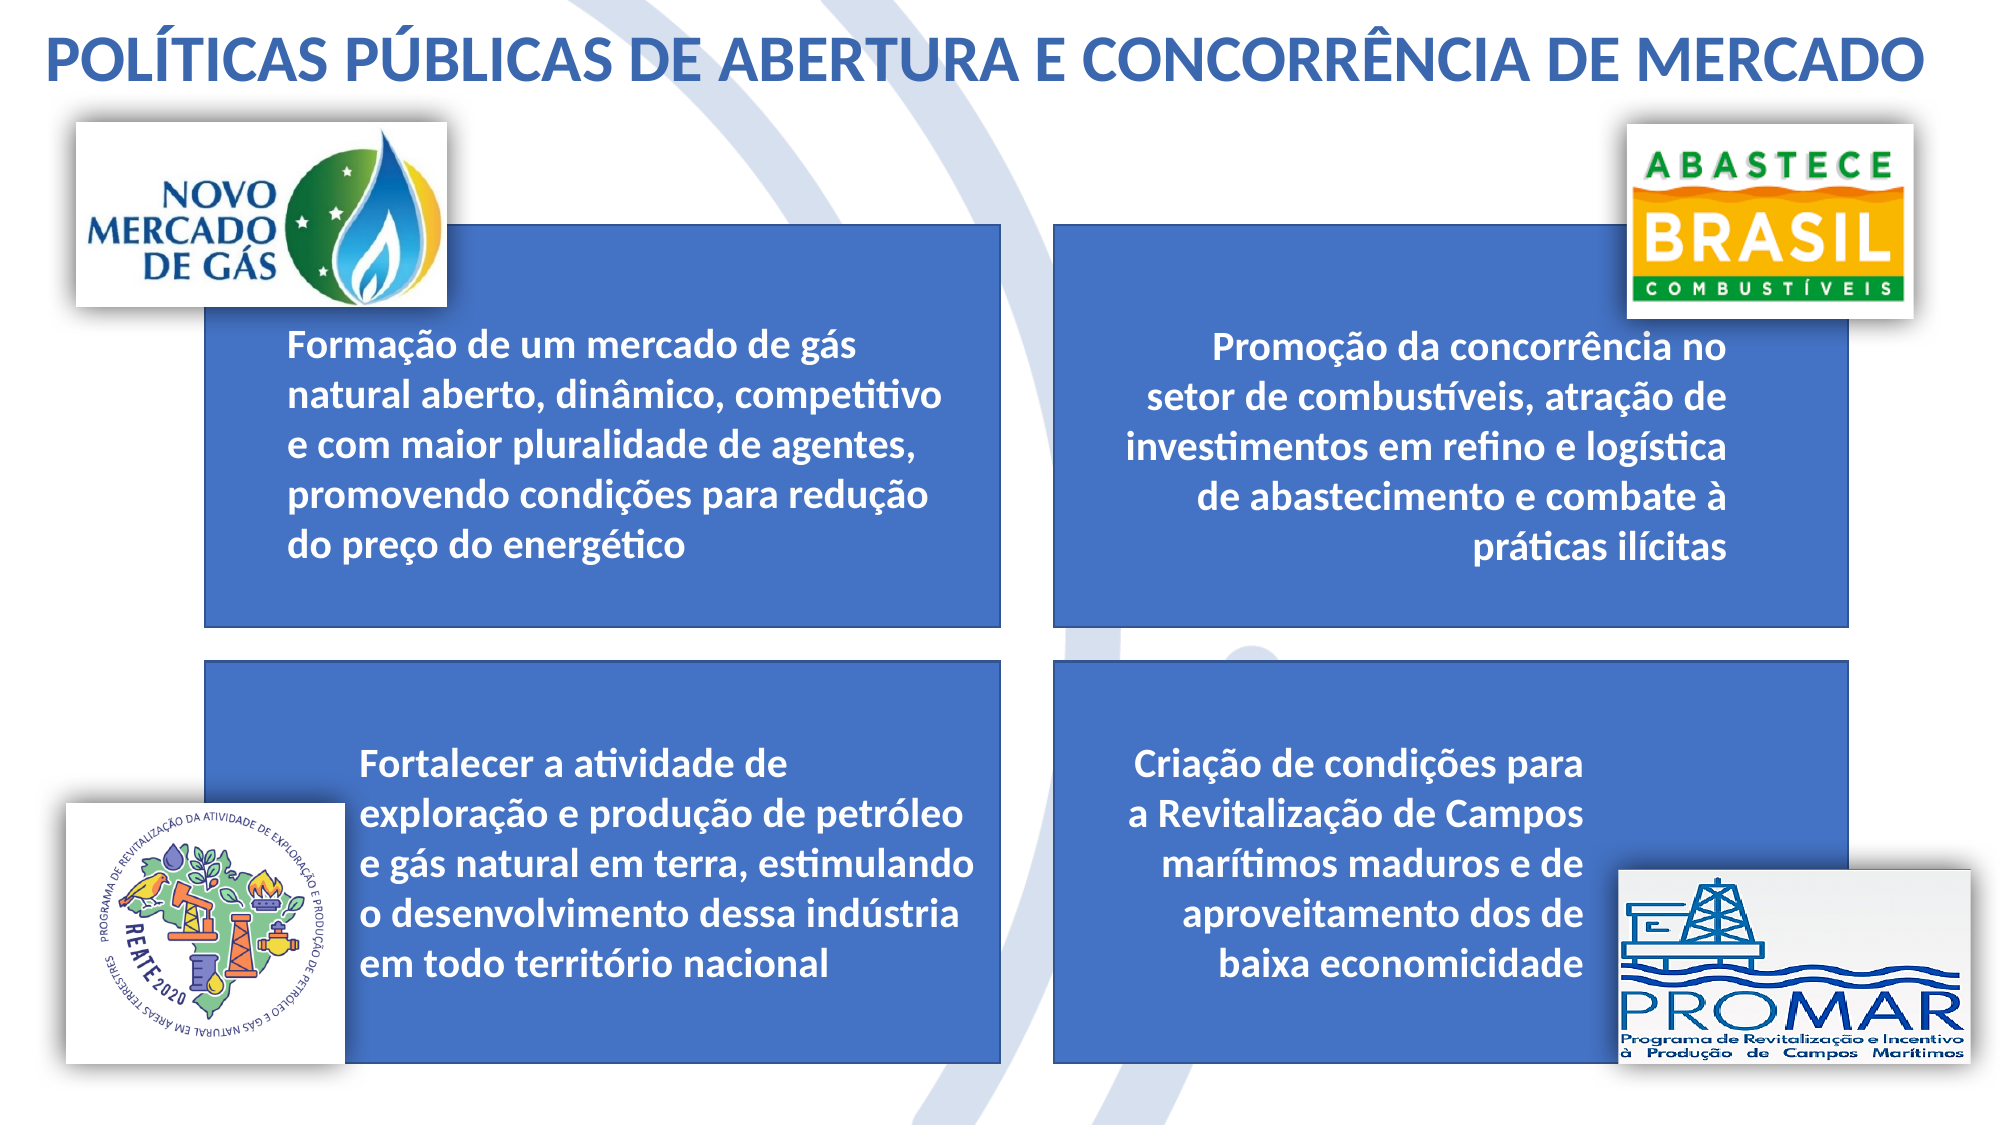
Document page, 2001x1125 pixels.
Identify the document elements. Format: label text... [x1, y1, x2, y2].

text_box [1053, 224, 1849, 628]
picture [66, 803, 345, 1064]
picture [76, 122, 447, 308]
text_box Formação de um mercado de gás natural aberto, dinâmico, competitivo e com maior pluralidade de agentes, promovendo condições para redução do preço do energético [272, 308, 987, 574]
picture [1626, 124, 1914, 319]
text_box Promoção da concorrência no setor de combustíveis, atração de investimentos em refino e logística de abastecimento e combate à práticas ilícitas [1104, 311, 1743, 577]
text_box [204, 660, 1001, 1064]
picture [1618, 869, 1971, 1064]
text_box POLÍTICAS PÚBLICAS DE ABERTURA E CONCORRÊNCIA DE MERCADO [30, 16, 2000, 123]
text_box [1053, 660, 1849, 1064]
text_box Fortalecer a atividade de exploração e produção de petróleo e gás natural em terra, estimulando o desenvolvimento dessa indústria em todo território nacional [344, 728, 1000, 994]
text_box Criação de condições para a Revitalização de Campos marítimos maduros e de aproveitamento dos de baixa economicidade [1104, 728, 1599, 994]
text_box [204, 224, 1001, 628]
